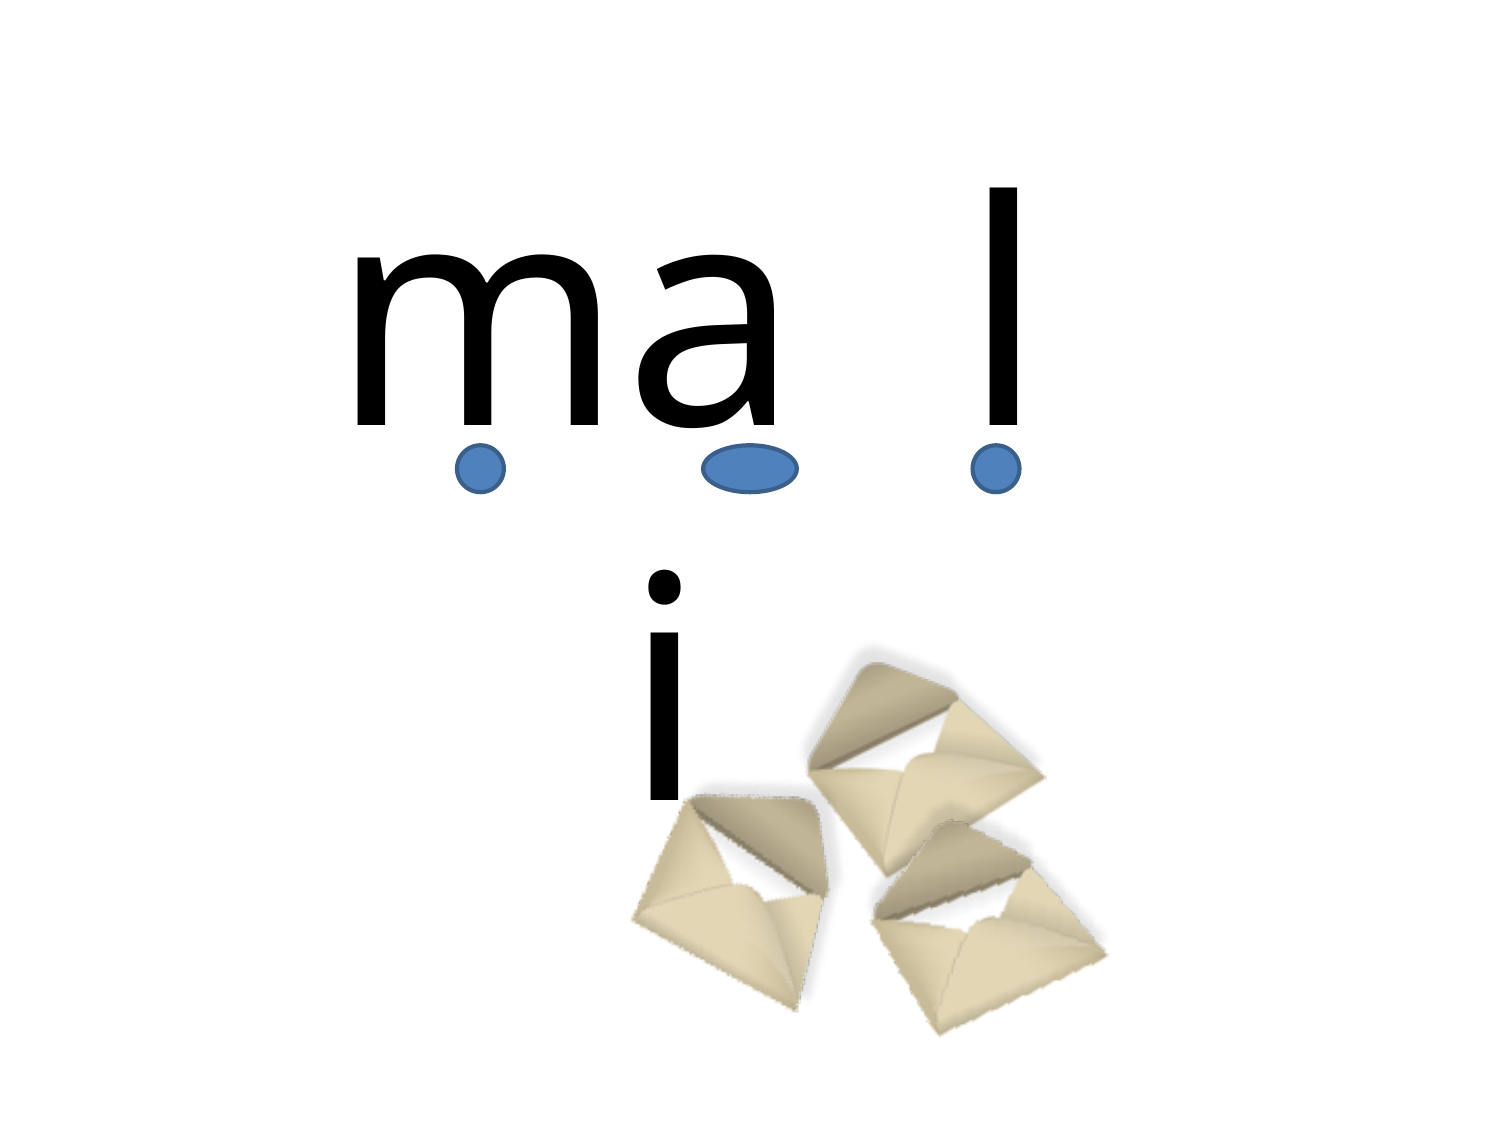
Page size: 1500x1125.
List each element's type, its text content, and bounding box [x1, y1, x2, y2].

text_box [700, 443, 799, 495]
text_box [454, 443, 506, 495]
text_box l [949, 105, 1125, 496]
picture [550, 609, 1157, 1098]
text_box ai [609, 105, 891, 743]
text_box [970, 443, 1022, 495]
text_box m [316, 105, 493, 496]
